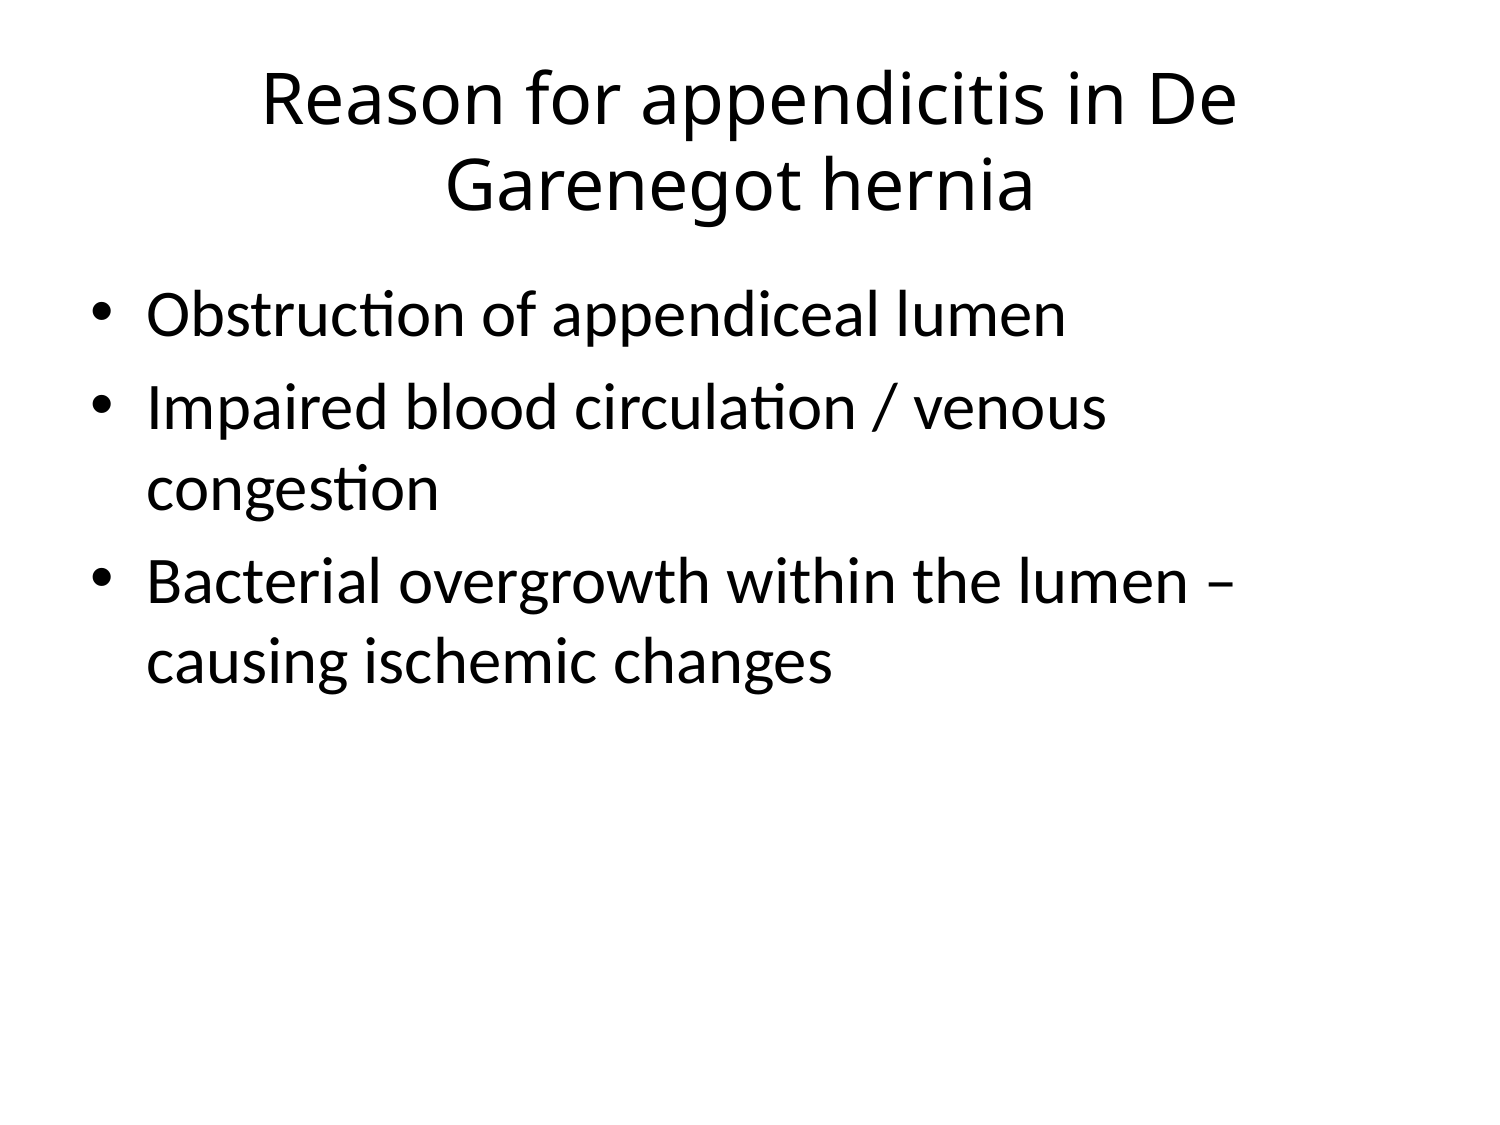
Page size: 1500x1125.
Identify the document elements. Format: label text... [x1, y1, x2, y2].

list Obstruction of appendiceal lumen Impaired blood circulation / venous congestion Bacterial overgrowth within the lumen – causing ischemic changes [75, 262, 1425, 1005]
title Reason for appendicitis in De Garenegot hernia [75, 45, 1425, 233]
